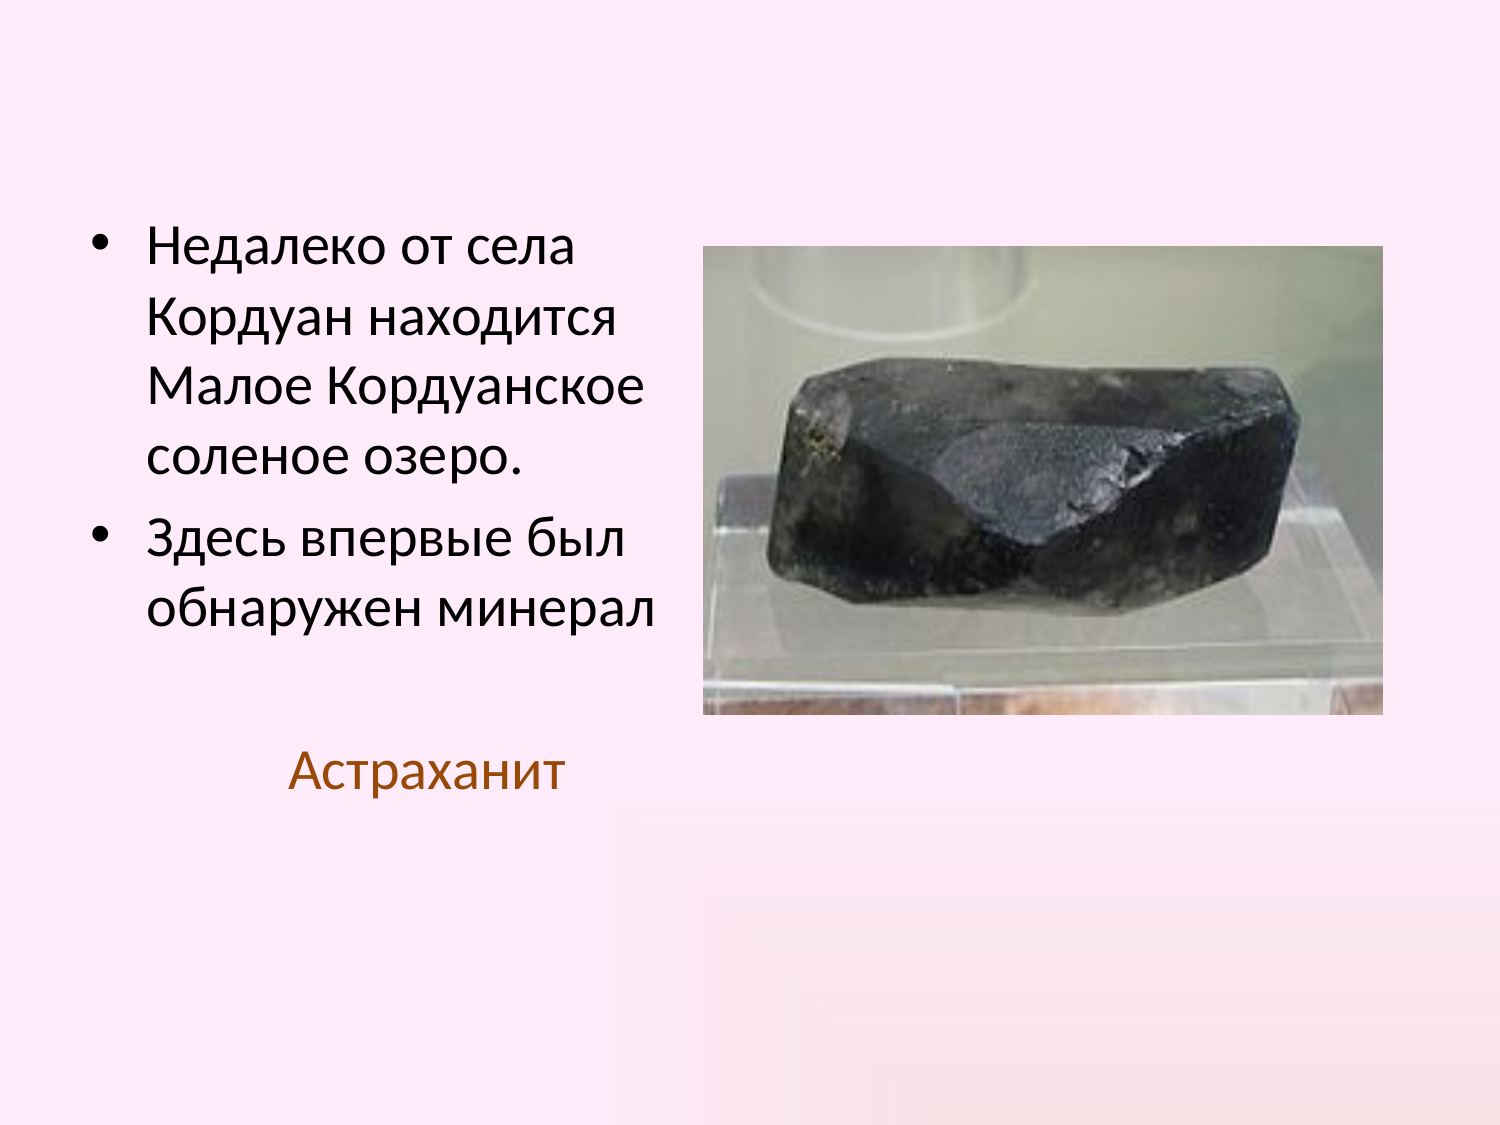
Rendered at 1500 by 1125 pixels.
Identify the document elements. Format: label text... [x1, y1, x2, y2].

list Недалеко от села Кордуан находится Малое Кордуанское соленое озеро. Здесь впервые был обнаружен минерал Астраханит [75, 199, 738, 1005]
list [702, 245, 1384, 716]
